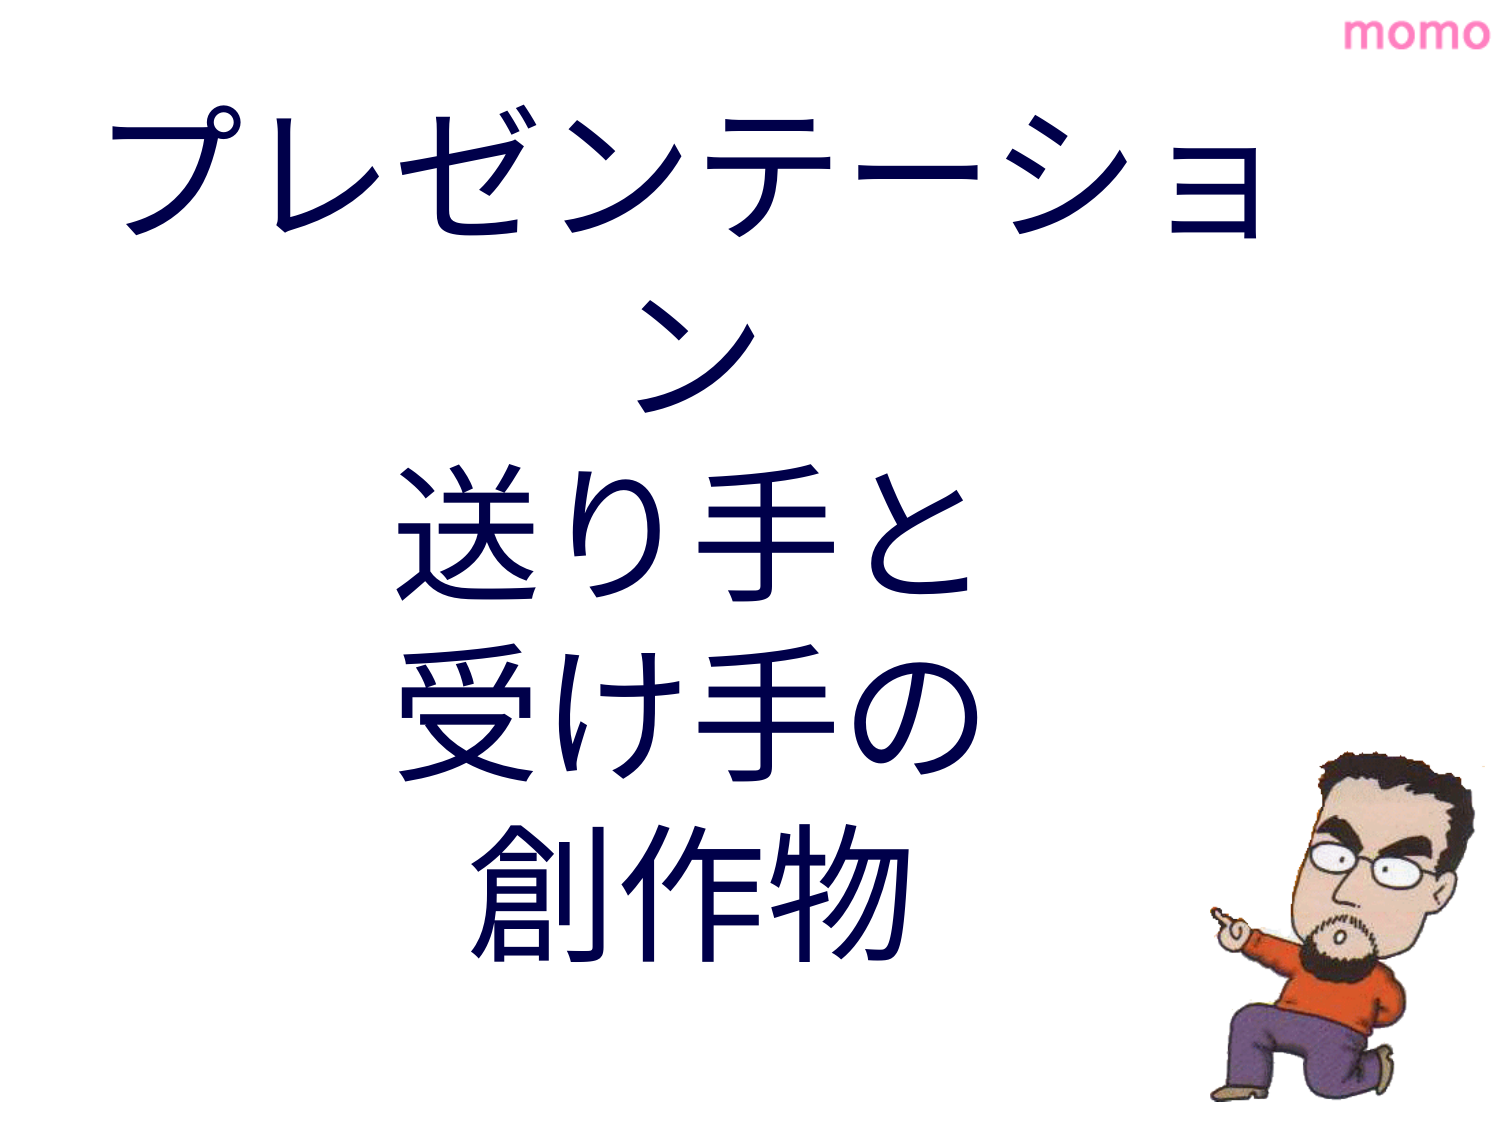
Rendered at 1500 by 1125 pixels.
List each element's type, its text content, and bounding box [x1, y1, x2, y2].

title プレゼンテーション 送り手と 受け手の 創作物 [41, 491, 1343, 584]
picture [1333, 3, 1500, 63]
picture [1210, 751, 1485, 1102]
